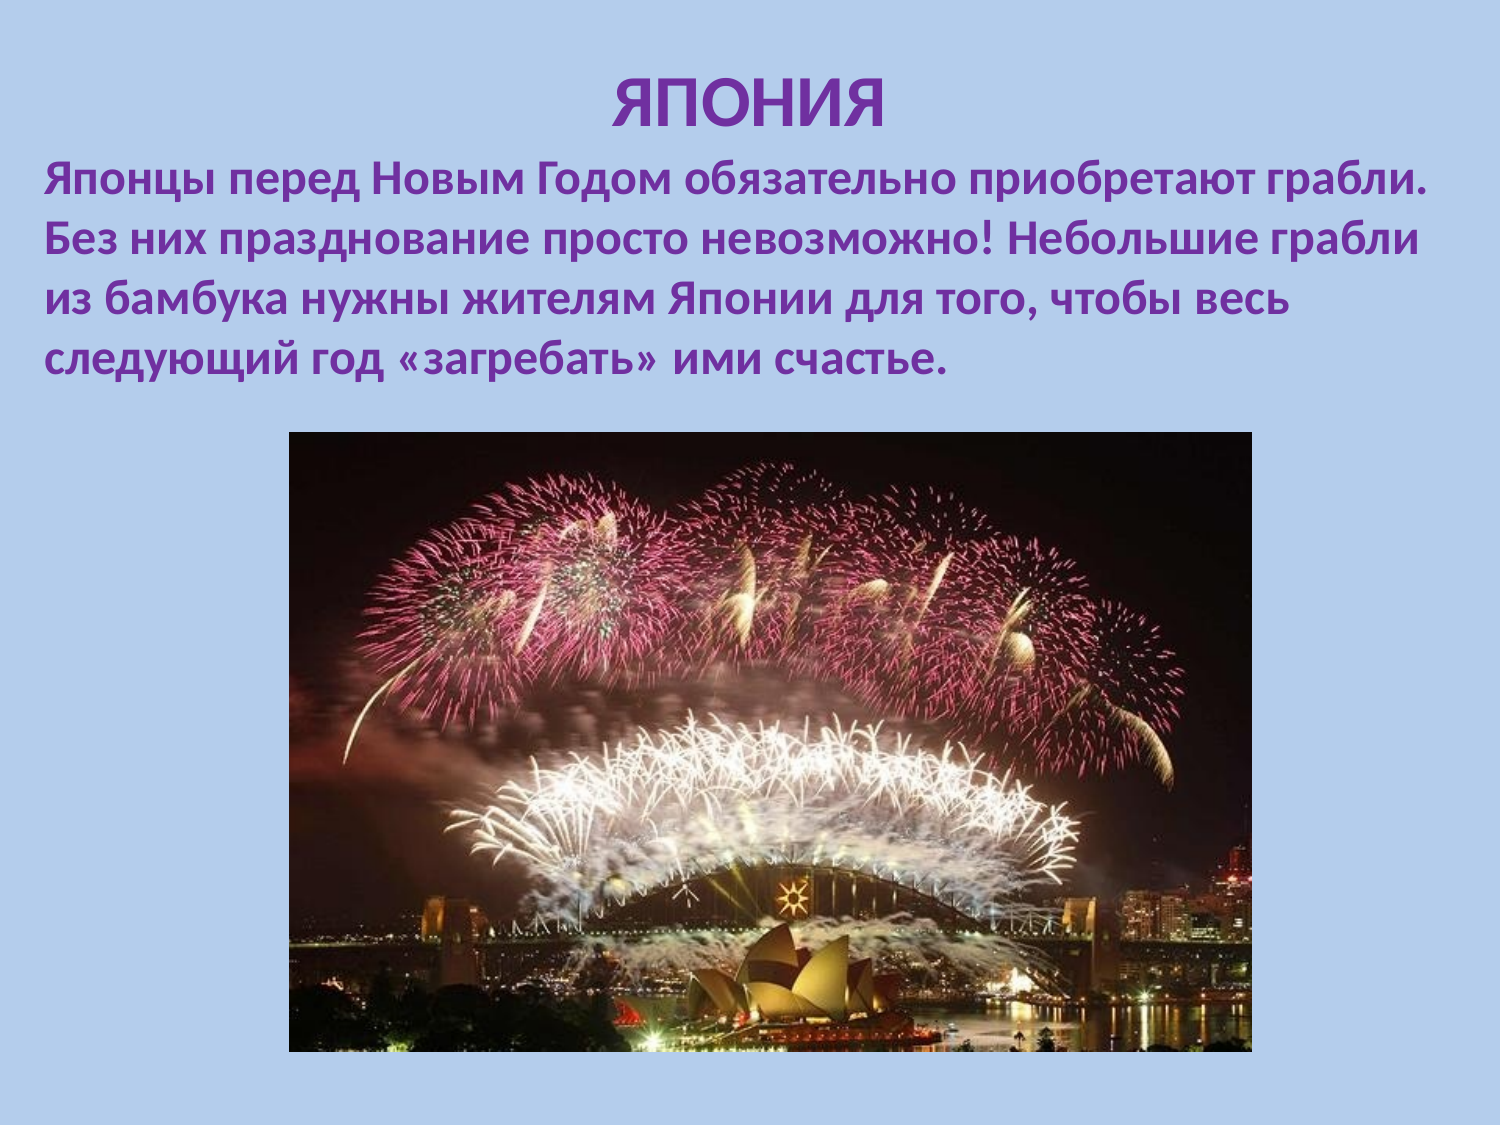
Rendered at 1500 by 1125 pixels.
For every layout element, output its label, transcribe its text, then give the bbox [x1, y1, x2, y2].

text_box Японцы перед Новым Годом обязательно приобретают грабли. Без них празднование просто невозможно! Небольшие грабли из бамбука нужны жителям Японии для того, чтобы весь следующий год «загребать» ими счастье. [29, 137, 1459, 392]
title ЯПОНИЯ [75, 45, 1425, 137]
picture [288, 432, 1252, 1052]
